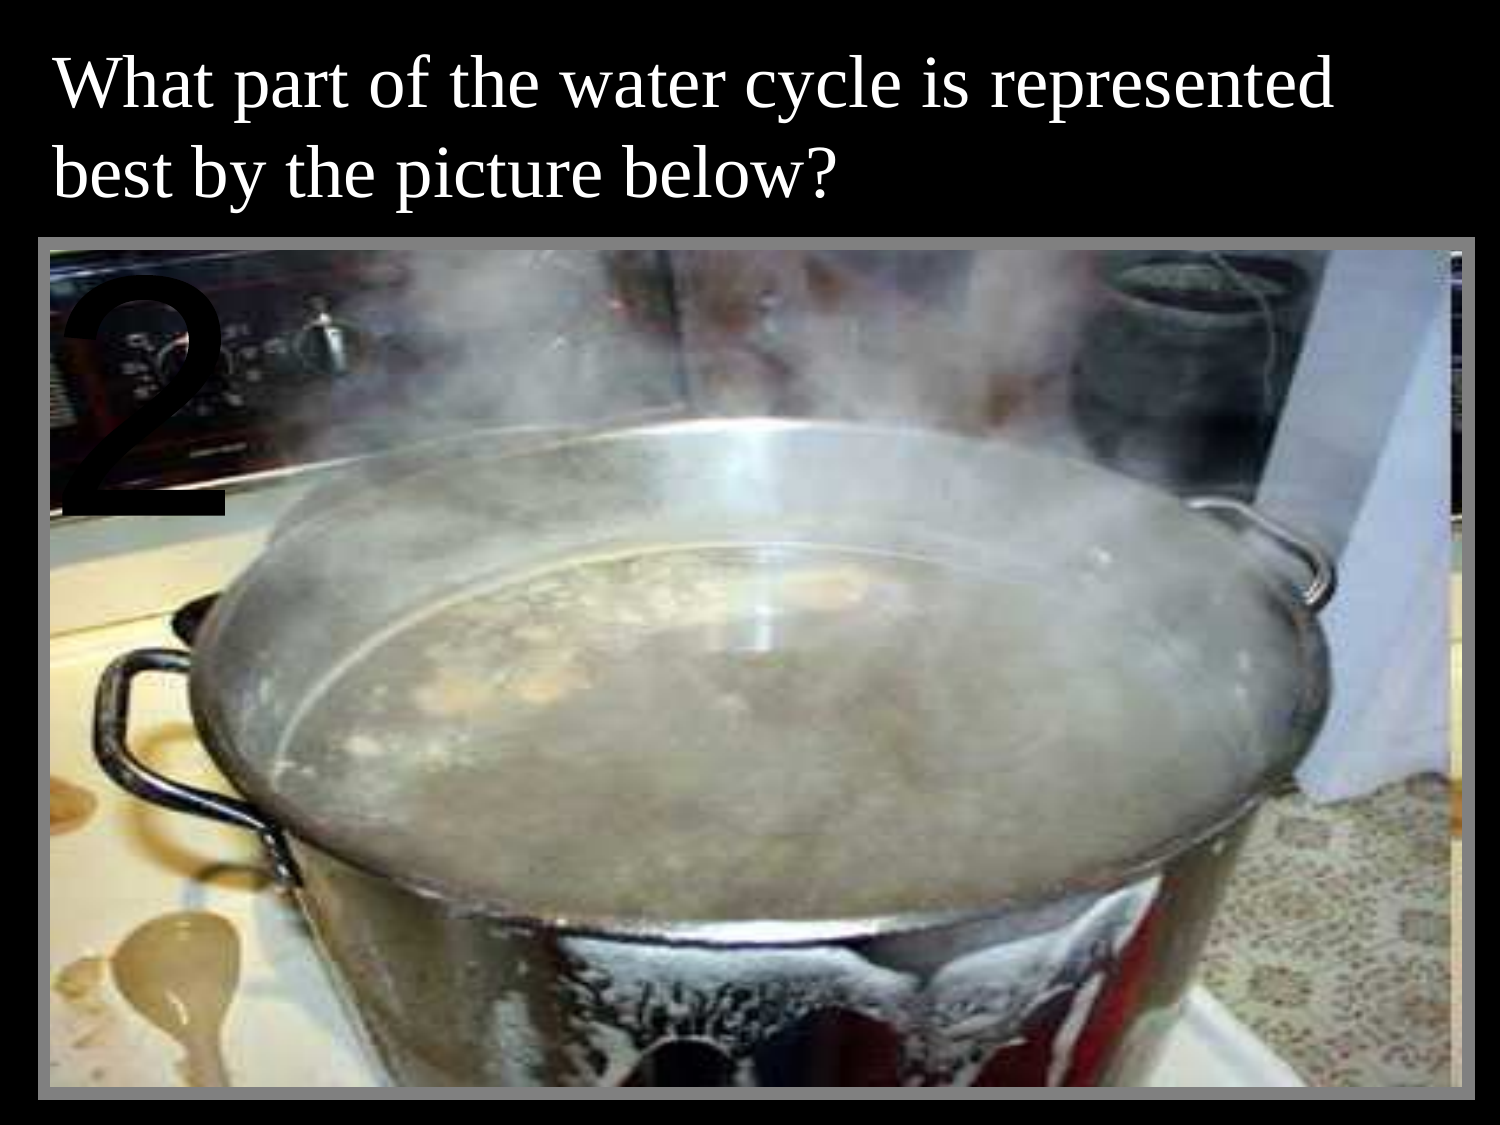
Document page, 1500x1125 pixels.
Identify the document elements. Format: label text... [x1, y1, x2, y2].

picture [49, 249, 1463, 1088]
text_box What part of the water cycle is represented best by the picture below? [37, 24, 1475, 220]
